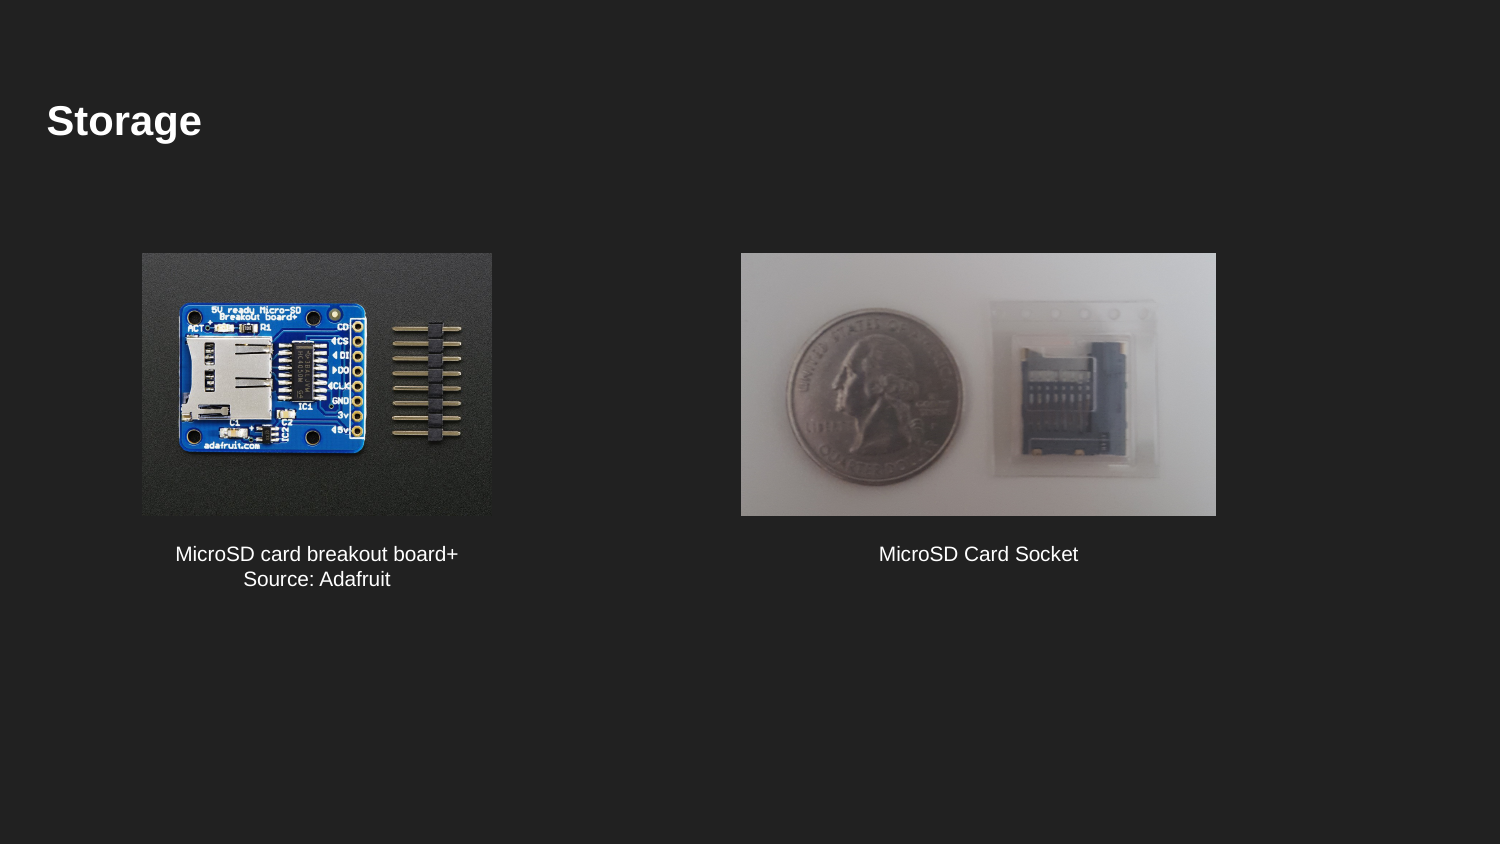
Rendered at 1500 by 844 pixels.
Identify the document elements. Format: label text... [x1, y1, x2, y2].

text_box MicroSD card breakout board+ Source: Adafruit [160, 533, 474, 598]
text_box MicroSD Card Socket [863, 533, 1094, 573]
title Storage [31, 78, 1465, 129]
picture [142, 253, 492, 516]
picture [741, 253, 1216, 516]
